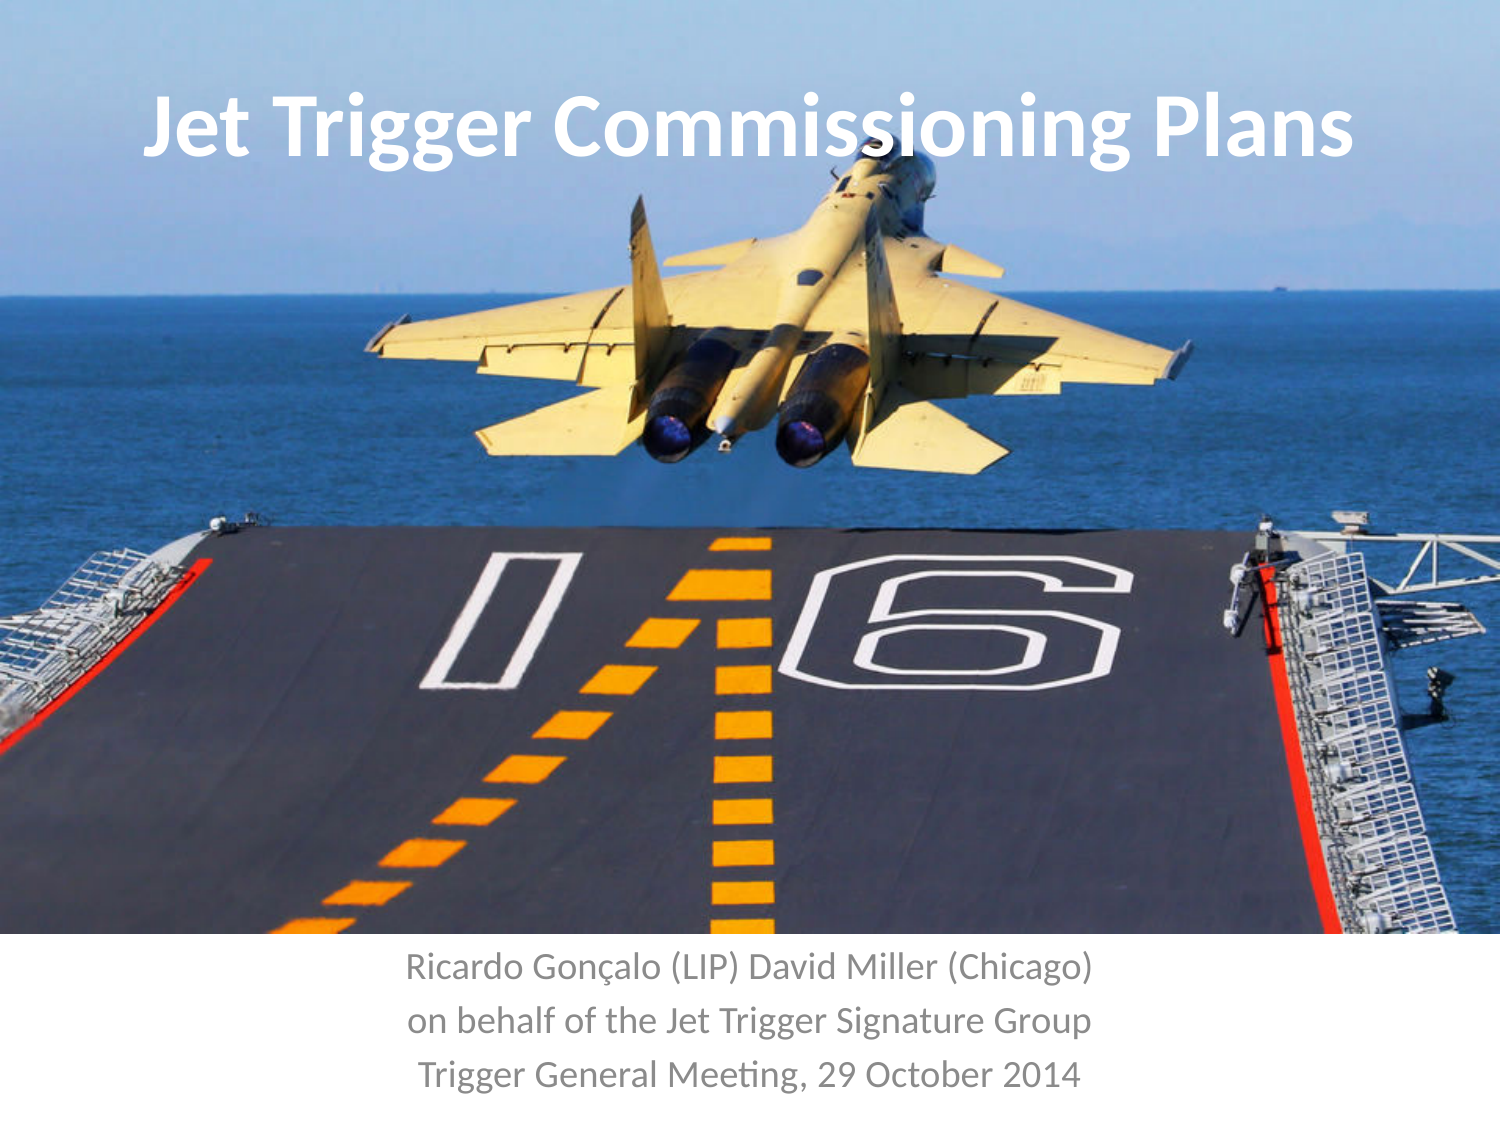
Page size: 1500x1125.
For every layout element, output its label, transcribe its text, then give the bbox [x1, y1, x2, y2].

subtitle Ricardo Gonçalo (LIP) David Miller (Chicago) on behalf of the Jet Trigger Signature Group Trigger General Meeting, 29 October 2014 [225, 943, 1275, 1107]
picture [0, 0, 1500, 934]
